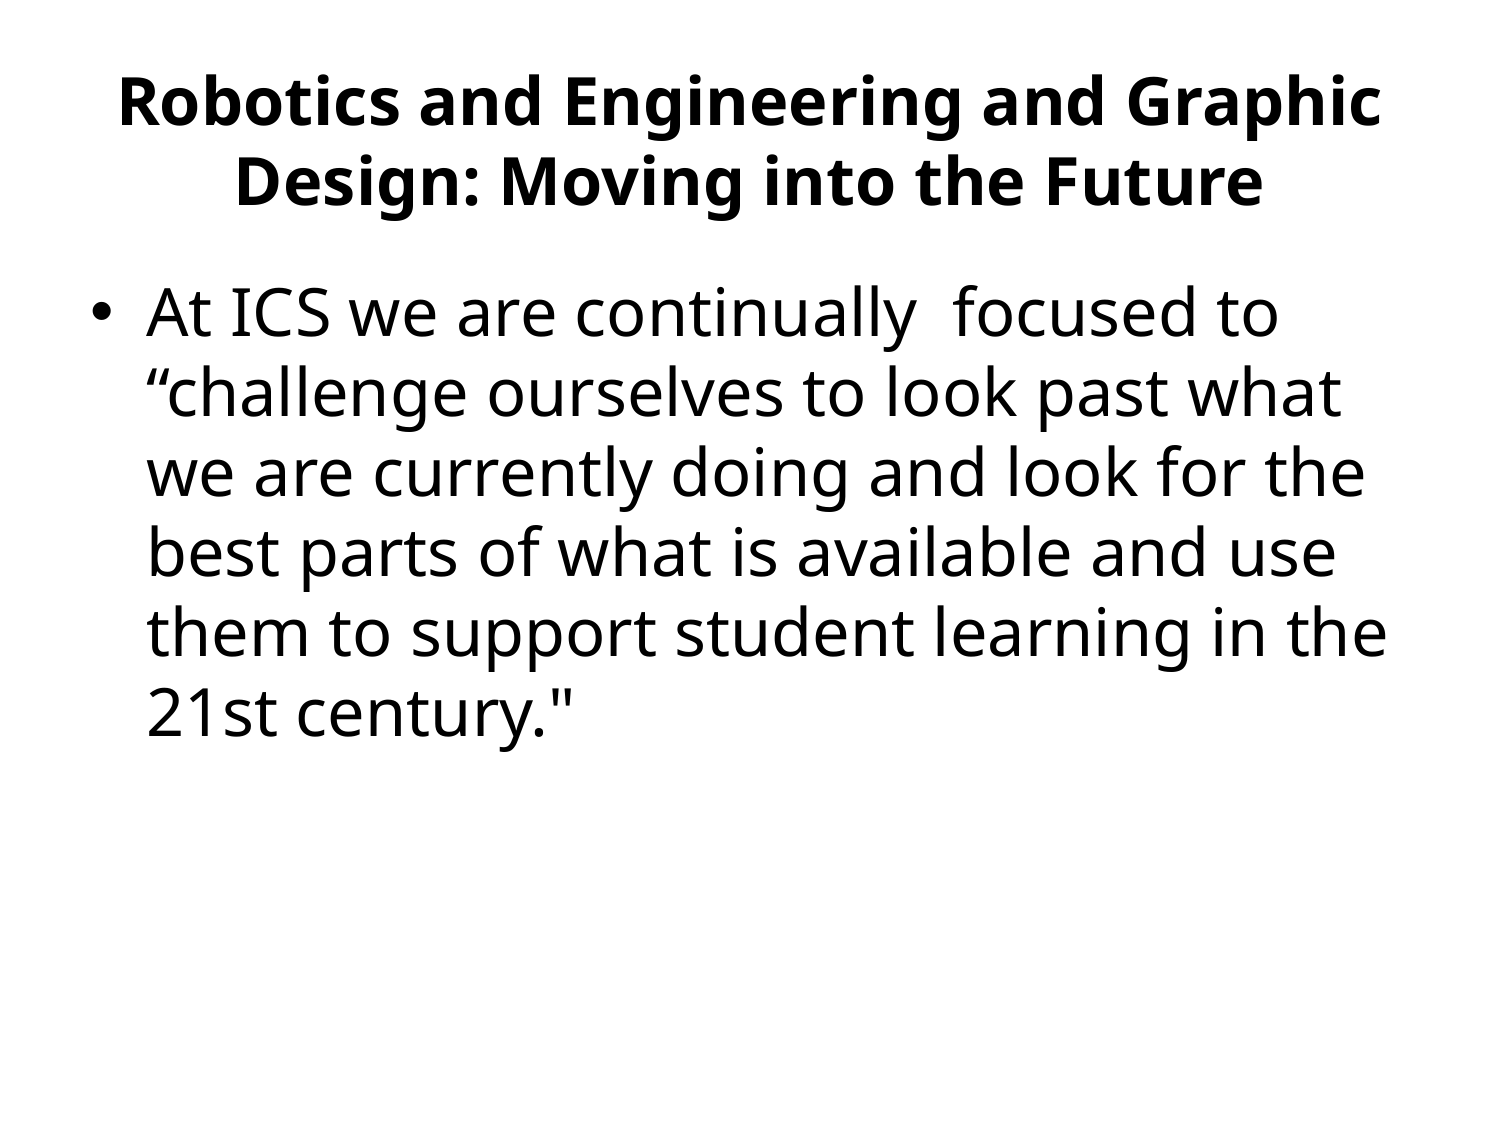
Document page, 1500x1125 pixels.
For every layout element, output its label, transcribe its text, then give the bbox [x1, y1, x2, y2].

title Robotics and Engineering and Graphic Design: Moving into the Future [75, 45, 1425, 233]
list At ICS we are continually focused to “challenge ourselves to look past what we are currently doing and look for the best parts of what is available and use them to support student learning in the 21st century." [75, 262, 1425, 1005]
